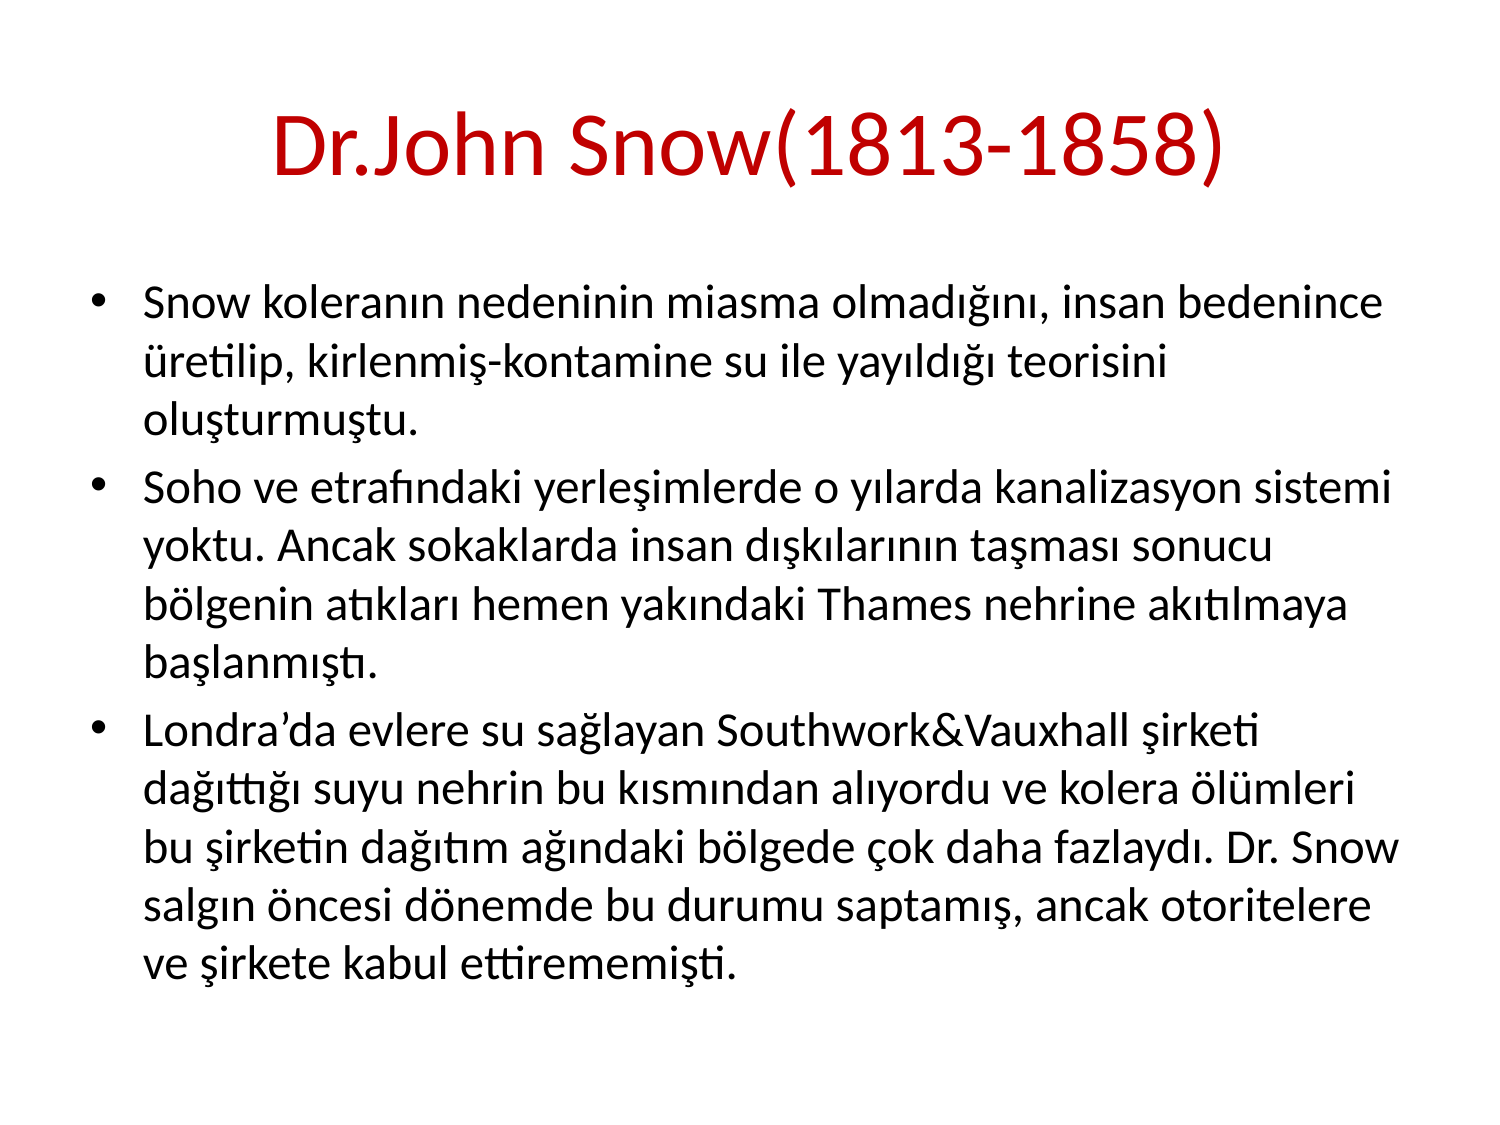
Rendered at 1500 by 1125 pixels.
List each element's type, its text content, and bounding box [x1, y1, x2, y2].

list Snow koleranın nedeninin miasma olmadığını, insan bedenince üretilip, kirlenmiş-kontamine su ile yayıldığı teorisini oluşturmuştu. Soho ve etrafındaki yerleşimlerde o yılarda kanalizasyon sistemi yoktu. Ancak sokaklarda insan dışkılarının taşması sonucu bölgenin atıkları hemen yakındaki Thames nehrine akıtılmaya başlanmıştı. Londra’da evlere su sağlayan Southwork&Vauxhall şirketi dağıttığı suyu nehrin bu kısmından alıyordu ve kolera ölümleri bu şirketin dağıtım ağındaki bölgede çok daha fazlaydı. Dr. Snow salgın öncesi dönemde bu durumu saptamış, ancak otoritelere ve şirkete kabul ettirememişti. [75, 262, 1425, 1005]
title Dr.John Snow(1813-1858) [75, 45, 1425, 233]
